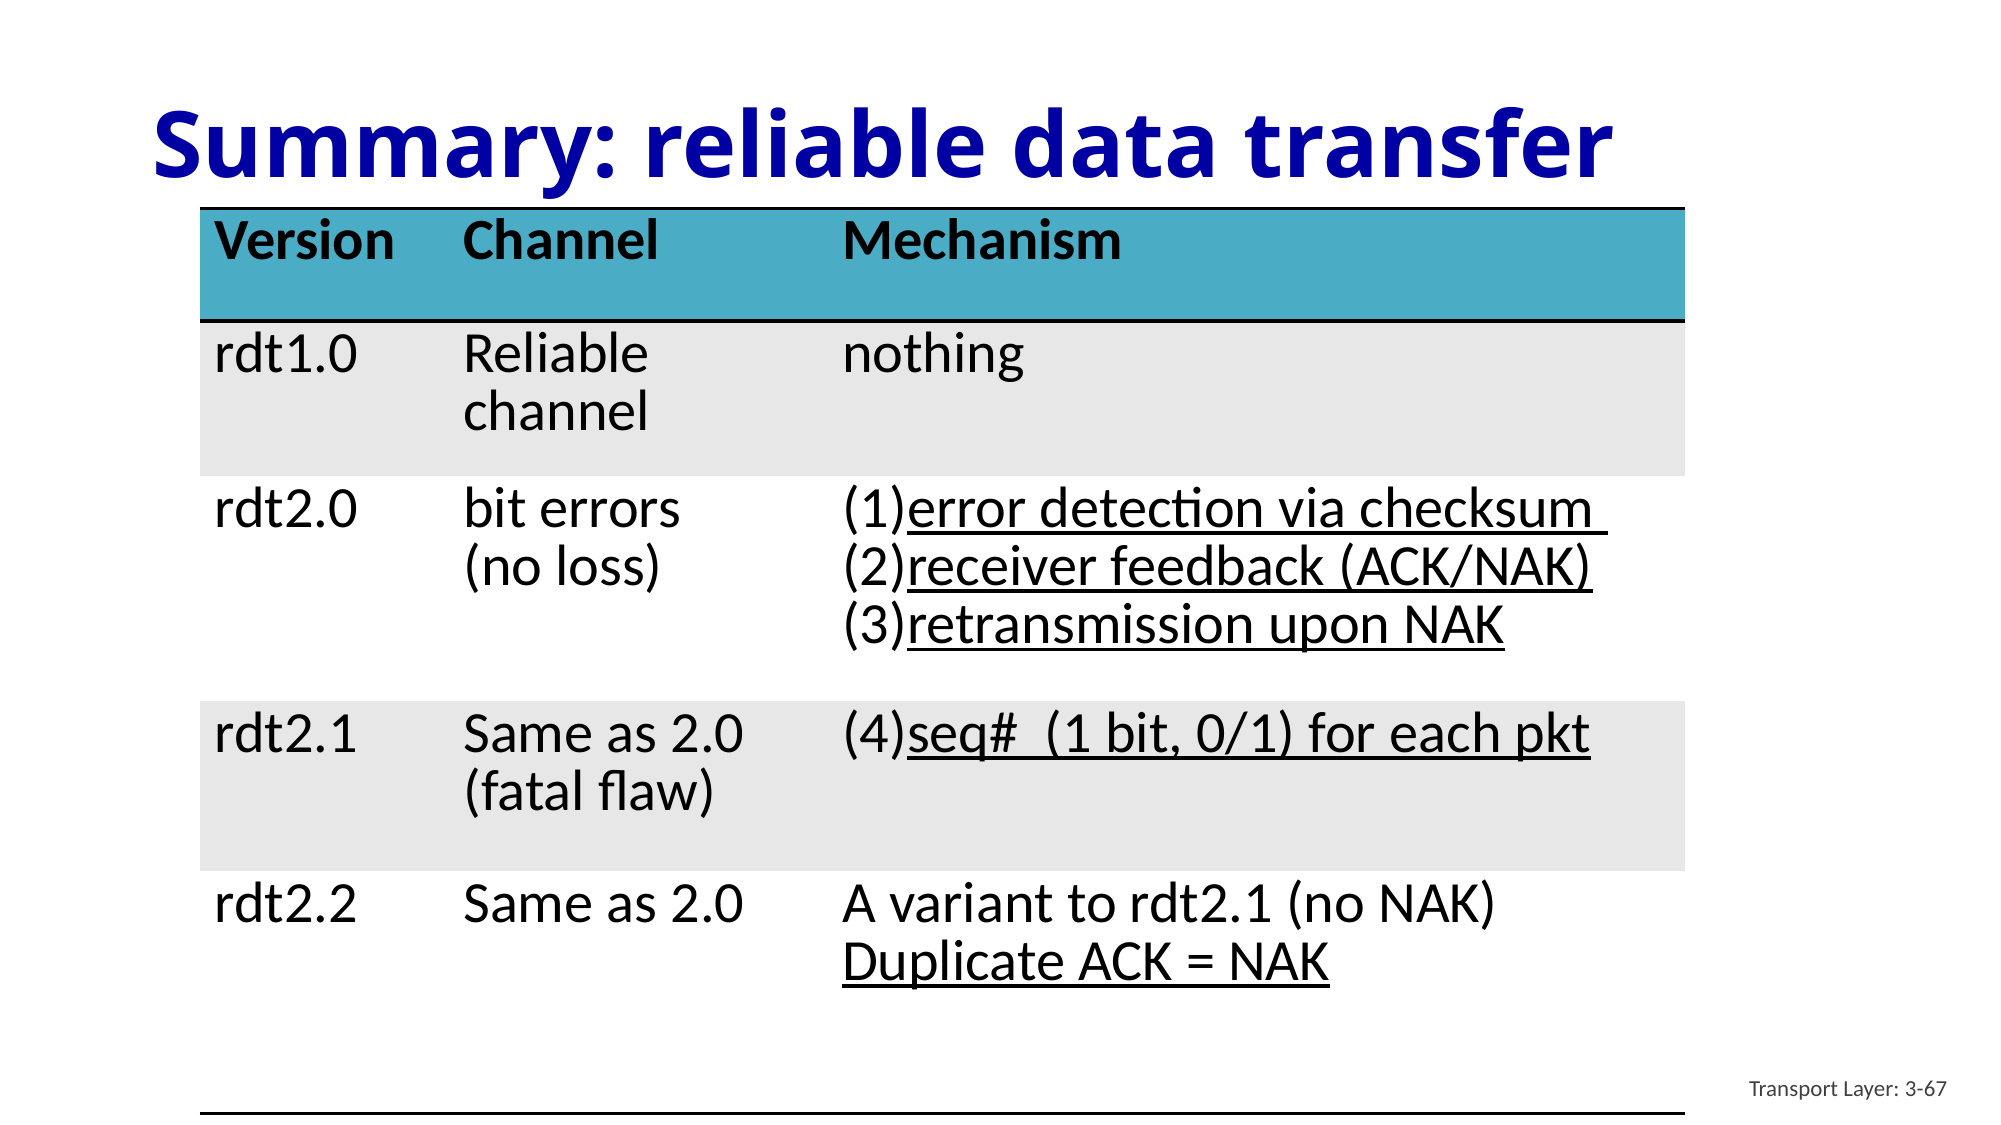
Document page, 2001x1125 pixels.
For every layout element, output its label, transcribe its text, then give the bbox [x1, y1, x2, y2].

table_header Mechanism [827, 210, 1685, 319]
table_cell Same as 2.0 (fatal flaw) [448, 701, 827, 871]
table_cell A variant to rdt2.1 (no NAK) Duplicate ACK = NAK [827, 871, 1685, 1112]
table_cell Reliable channel [448, 323, 827, 476]
table_cell nothing [827, 323, 1685, 476]
table_cell rdt2.1 [200, 701, 448, 871]
table_header Channel [448, 210, 827, 319]
title Summary: reliable data transfer [137, 74, 1863, 221]
table_cell (4)seq# (1 bit, 0/1) for each pkt [827, 701, 1685, 871]
table_header Version [200, 210, 448, 319]
table_cell rdt2.2 [200, 871, 448, 1112]
table_cell bit errors (no loss) [448, 476, 827, 701]
table_cell rdt1.0 [200, 323, 448, 476]
table_cell error detection via checksum receiver feedback (ACK/NAK) retransmission upon NAK [827, 476, 1685, 701]
slide_number Transport Layer: 3-67 [1512, 1056, 1963, 1117]
table_cell Same as 2.0 [448, 871, 827, 1112]
table_cell rdt2.0 [200, 476, 448, 701]
